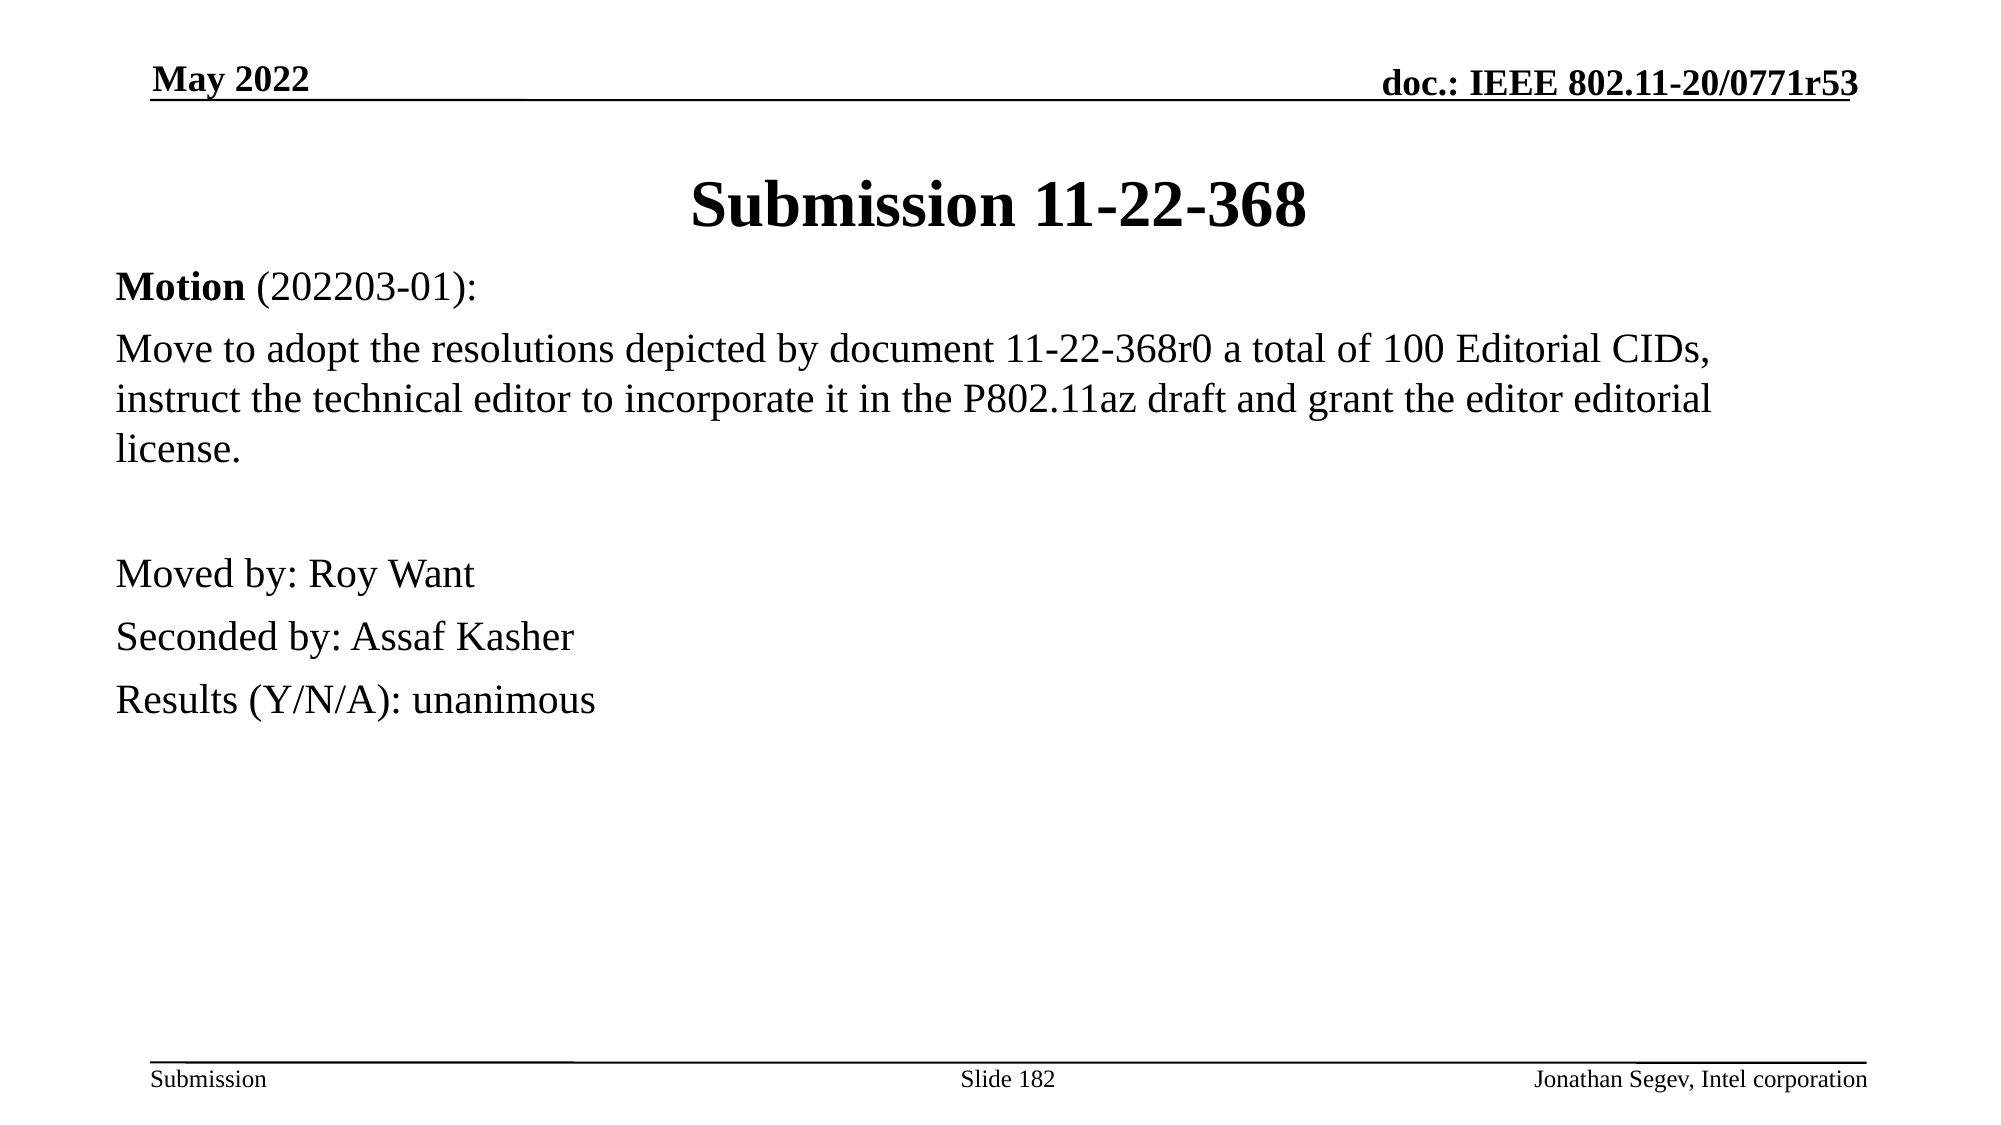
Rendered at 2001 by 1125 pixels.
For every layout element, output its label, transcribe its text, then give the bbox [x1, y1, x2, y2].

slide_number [152, 54, 563, 100]
footer Jonathan Segev, Intel corporation [1171, 1061, 1869, 1093]
title Submission 11-22-368 [149, 112, 1850, 288]
list Motion (202203-01): Move to adopt the resolutions depicted by document 11-22-368r0 a total of 100 Editorial CIDs, instruct the technical editor to incorporate it in the P802.11az draft and grant the editor editorial license. Moved by: Roy Want Seconded by: Assaf Kasher Results (Y/N/A): unanimous [100, 250, 1801, 1008]
slide_number Slide 182 [950, 1061, 1067, 1123]
